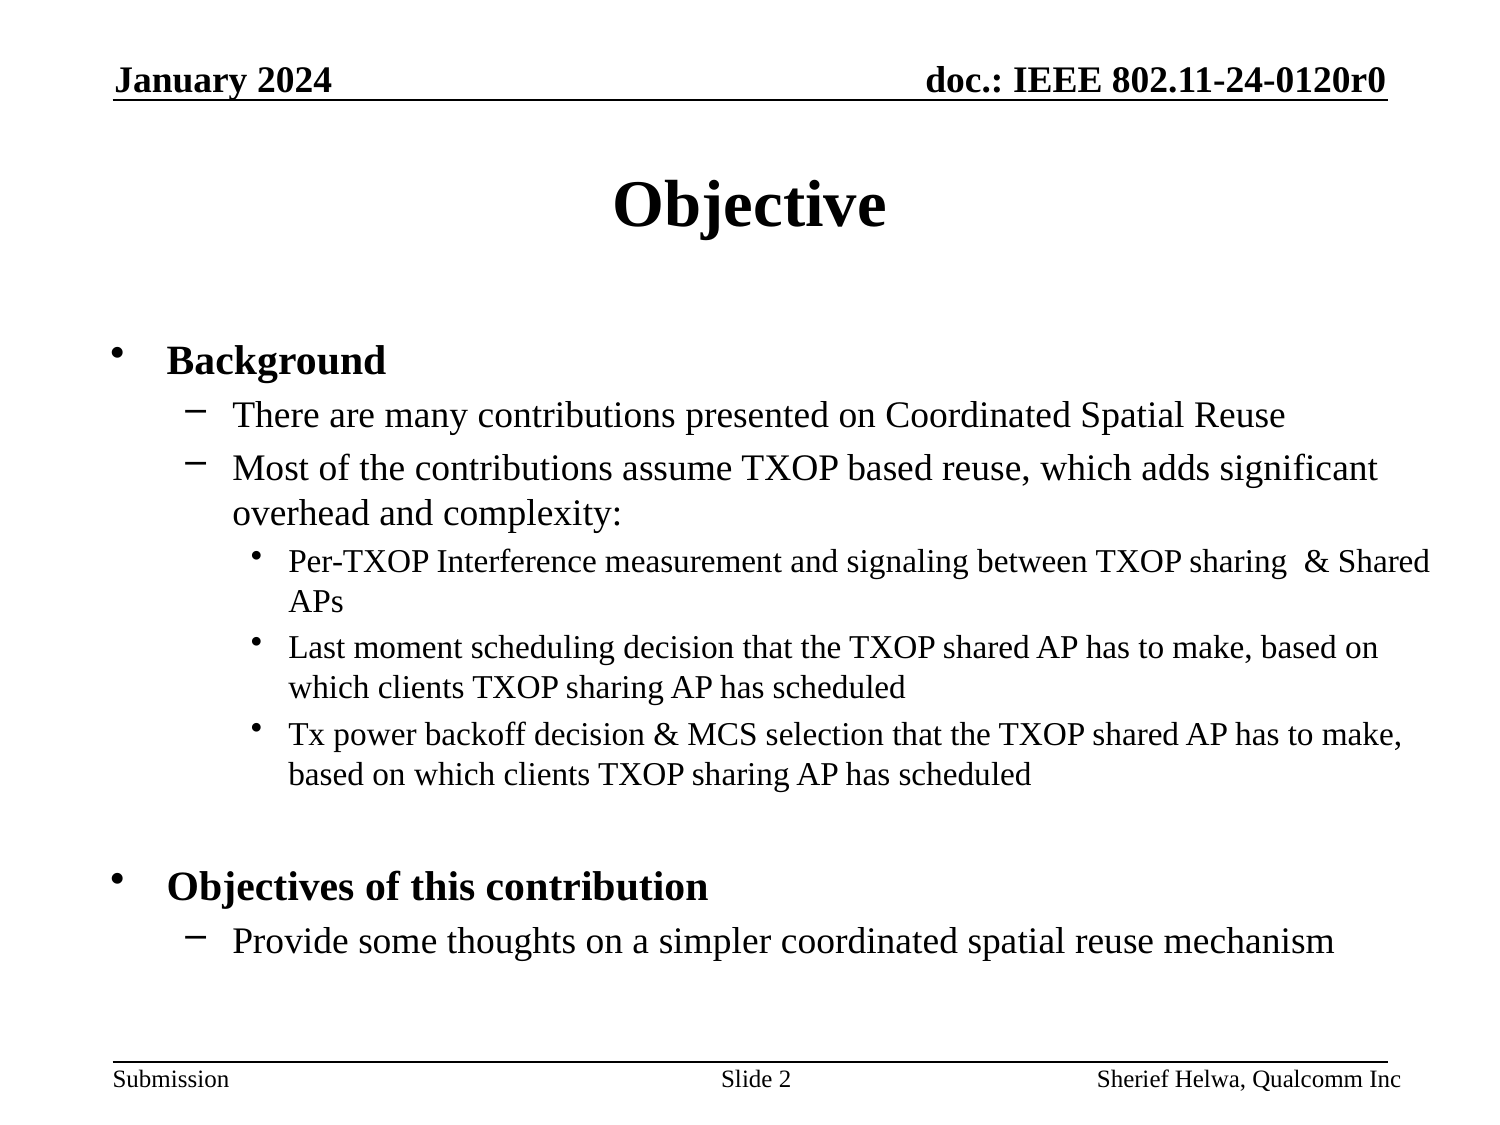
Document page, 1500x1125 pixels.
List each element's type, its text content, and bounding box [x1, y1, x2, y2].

list Background There are many contributions presented on Coordinated Spatial Reuse Most of the contributions assume TXOP based reuse, which adds significant overhead and complexity: Per-TXOP Interference measurement and signaling between TXOP sharing & Shared APs Last moment scheduling decision that the TXOP shared AP has to make, based on which clients TXOP sharing AP has scheduled Tx power backoff decision & MCS selection that the TXOP shared AP has to make, based on which clients TXOP sharing AP has scheduled Objectives of this contribution Provide some thoughts on a simpler coordinated spatial reuse mechanism [94, 324, 1456, 1049]
title Objective [112, 112, 1388, 288]
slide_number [114, 54, 335, 101]
footer Sherief Helwa, Qualcomm Inc [1092, 1061, 1402, 1093]
slide_number Slide 2 [712, 1061, 800, 1093]
